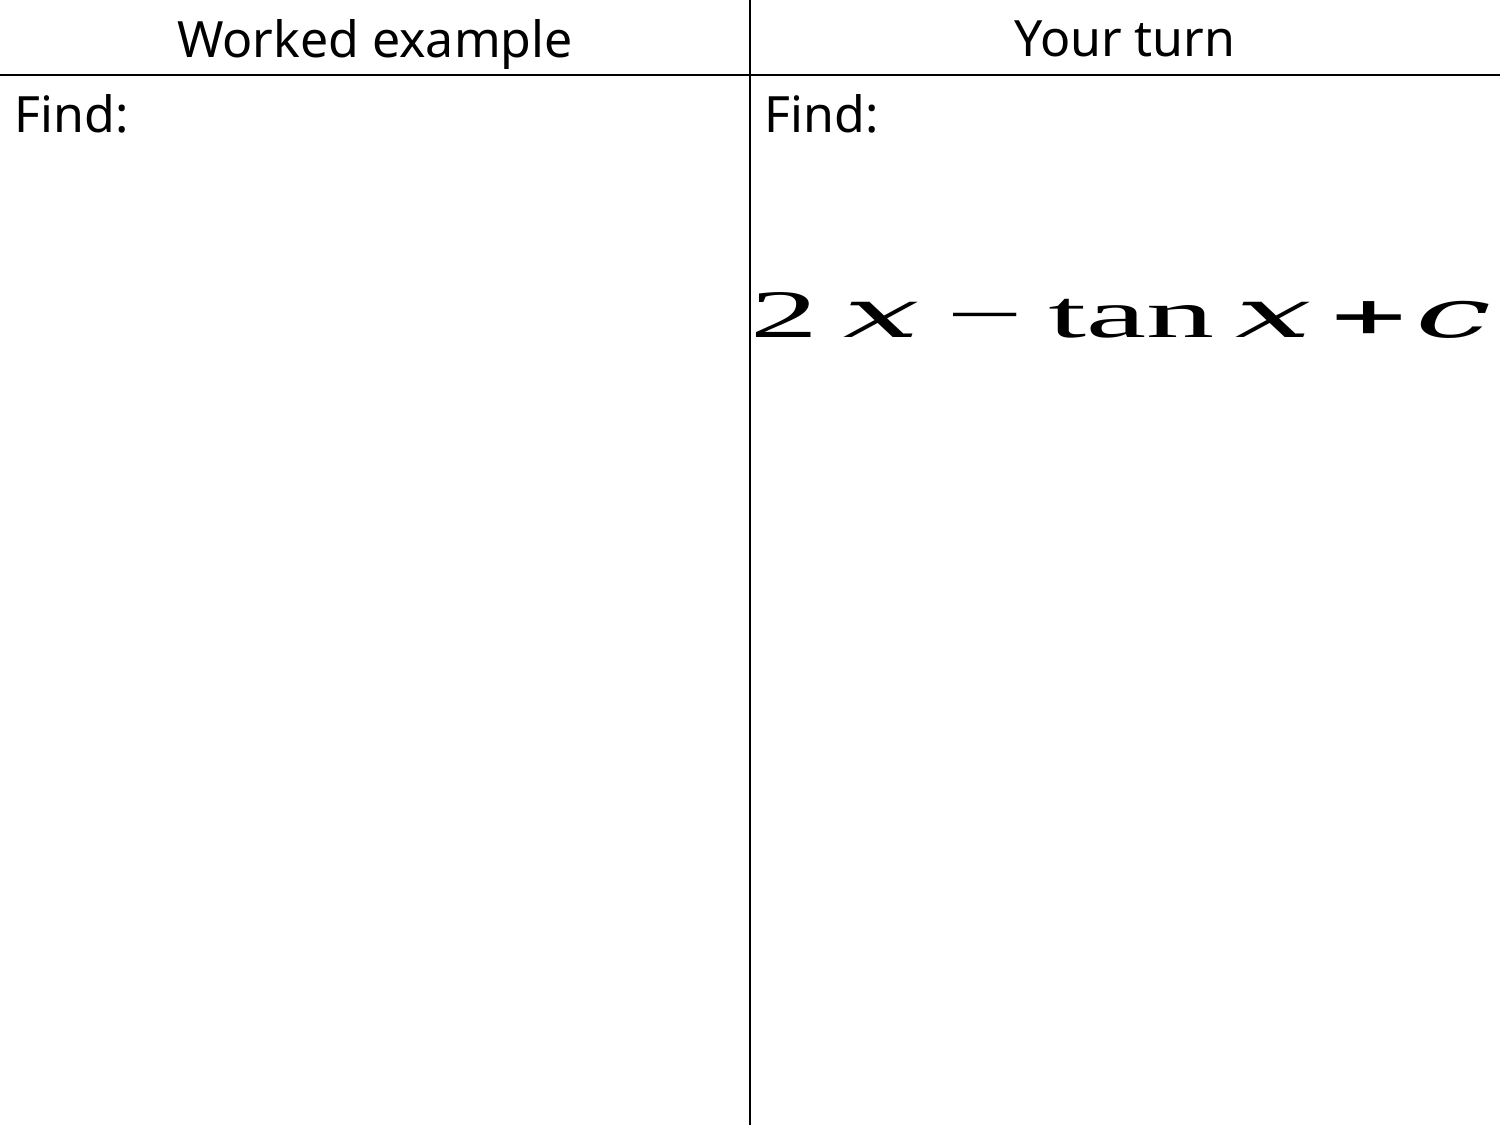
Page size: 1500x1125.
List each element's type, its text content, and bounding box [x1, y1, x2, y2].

text_box Your turn [751, 0, 1500, 74]
text_box Worked example [0, 0, 749, 74]
